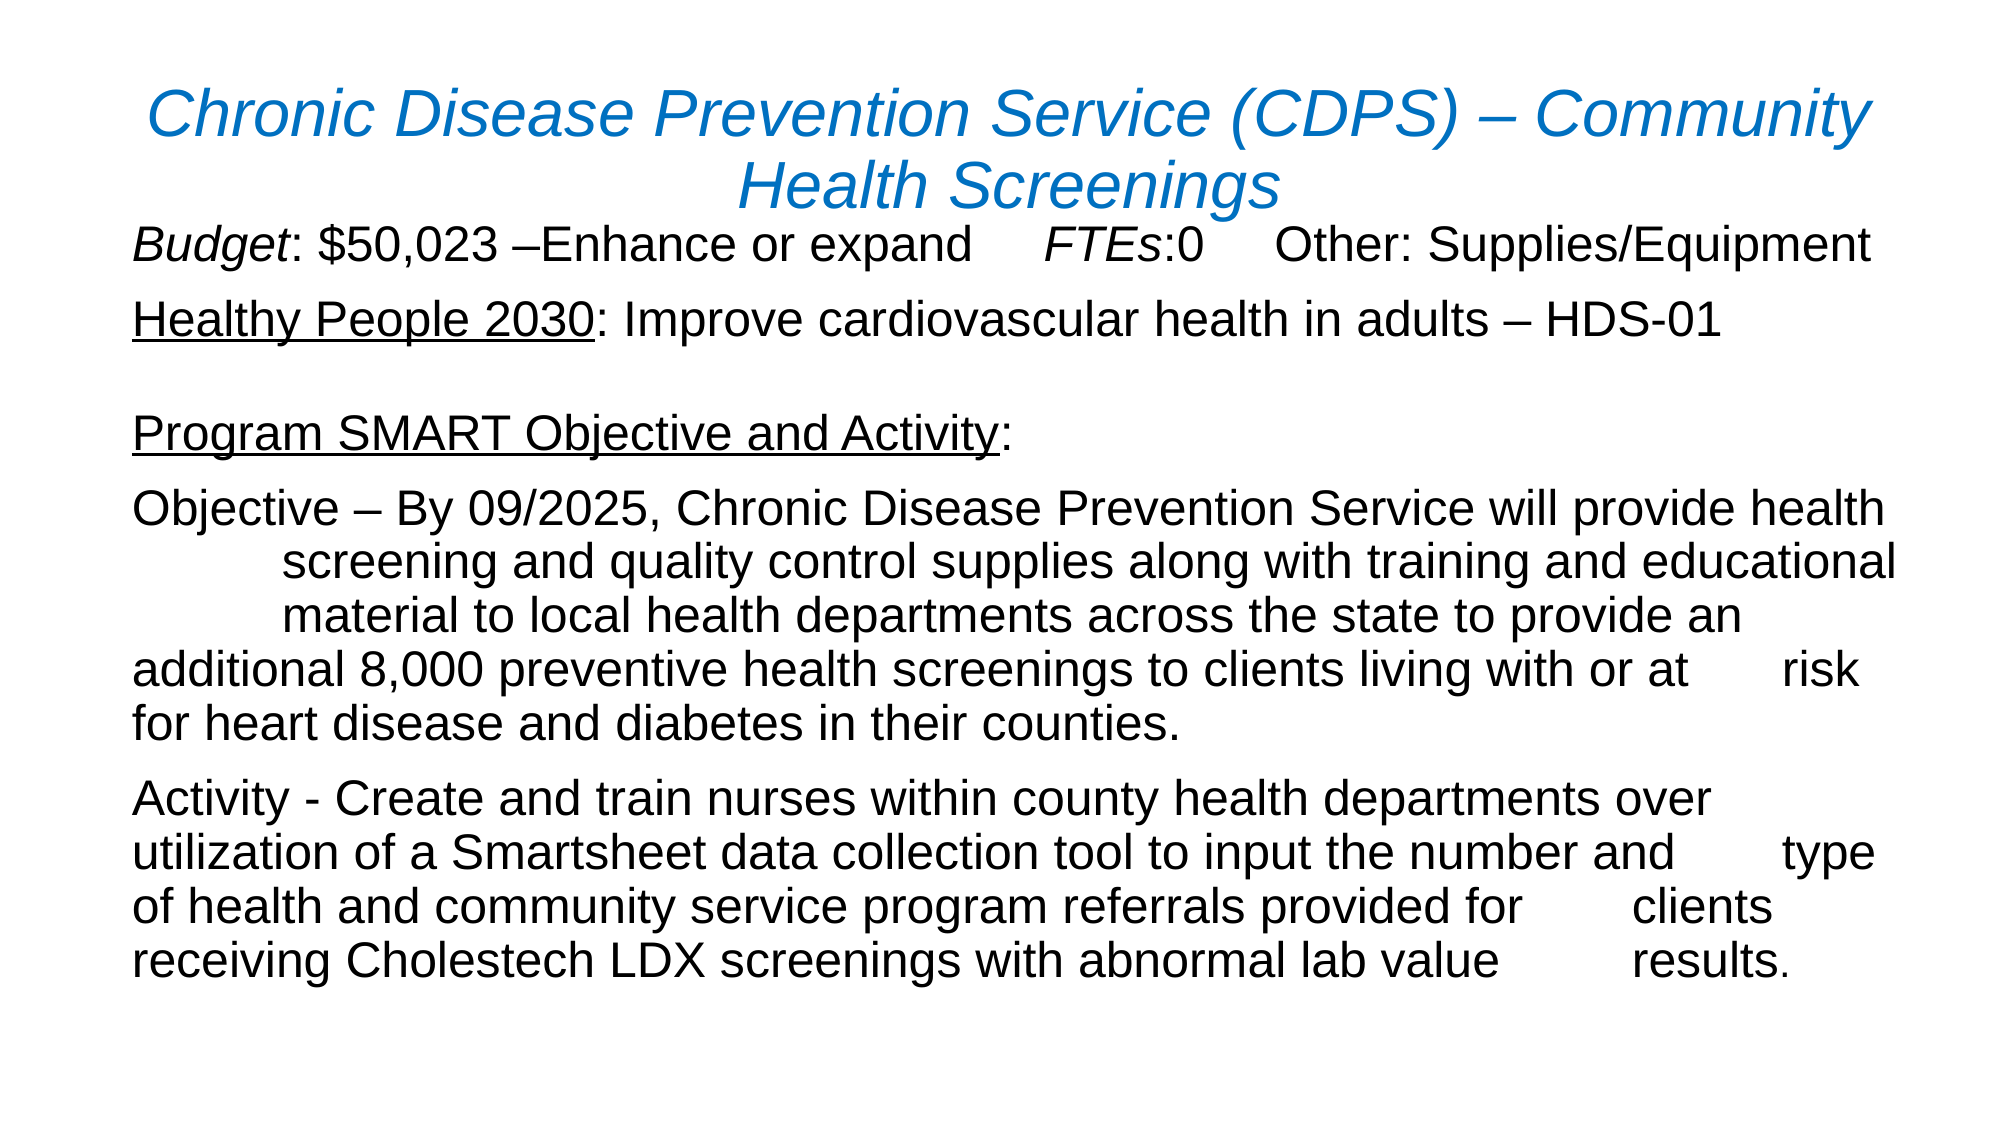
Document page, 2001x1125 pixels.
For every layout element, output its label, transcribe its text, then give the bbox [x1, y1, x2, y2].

title Chronic Disease Prevention Service (CDPS) – Community Health Screenings [75, 66, 1945, 236]
list Budget: $50,023 –Enhance or expand FTEs:0 Other: Supplies/Equipment Healthy People 2030: Improve cardiovascular health in adults – HDS-01 Program SMART Objective and Activity: Objective – By 09/2025, Chronic Disease Prevention Service will provide health screening and quality control supplies along with training and educational material to local health departments across the state to provide an additional 8,000 preventive health screenings to clients living with or at risk for heart disease and diabetes in their counties. Activity - Create and train nurses within county health departments over utilization of a Smartsheet data collection tool to input the number and type of health and community service program referrals provided for clients receiving Cholestech LDX screenings with abnormal lab value results. [116, 211, 1925, 1042]
